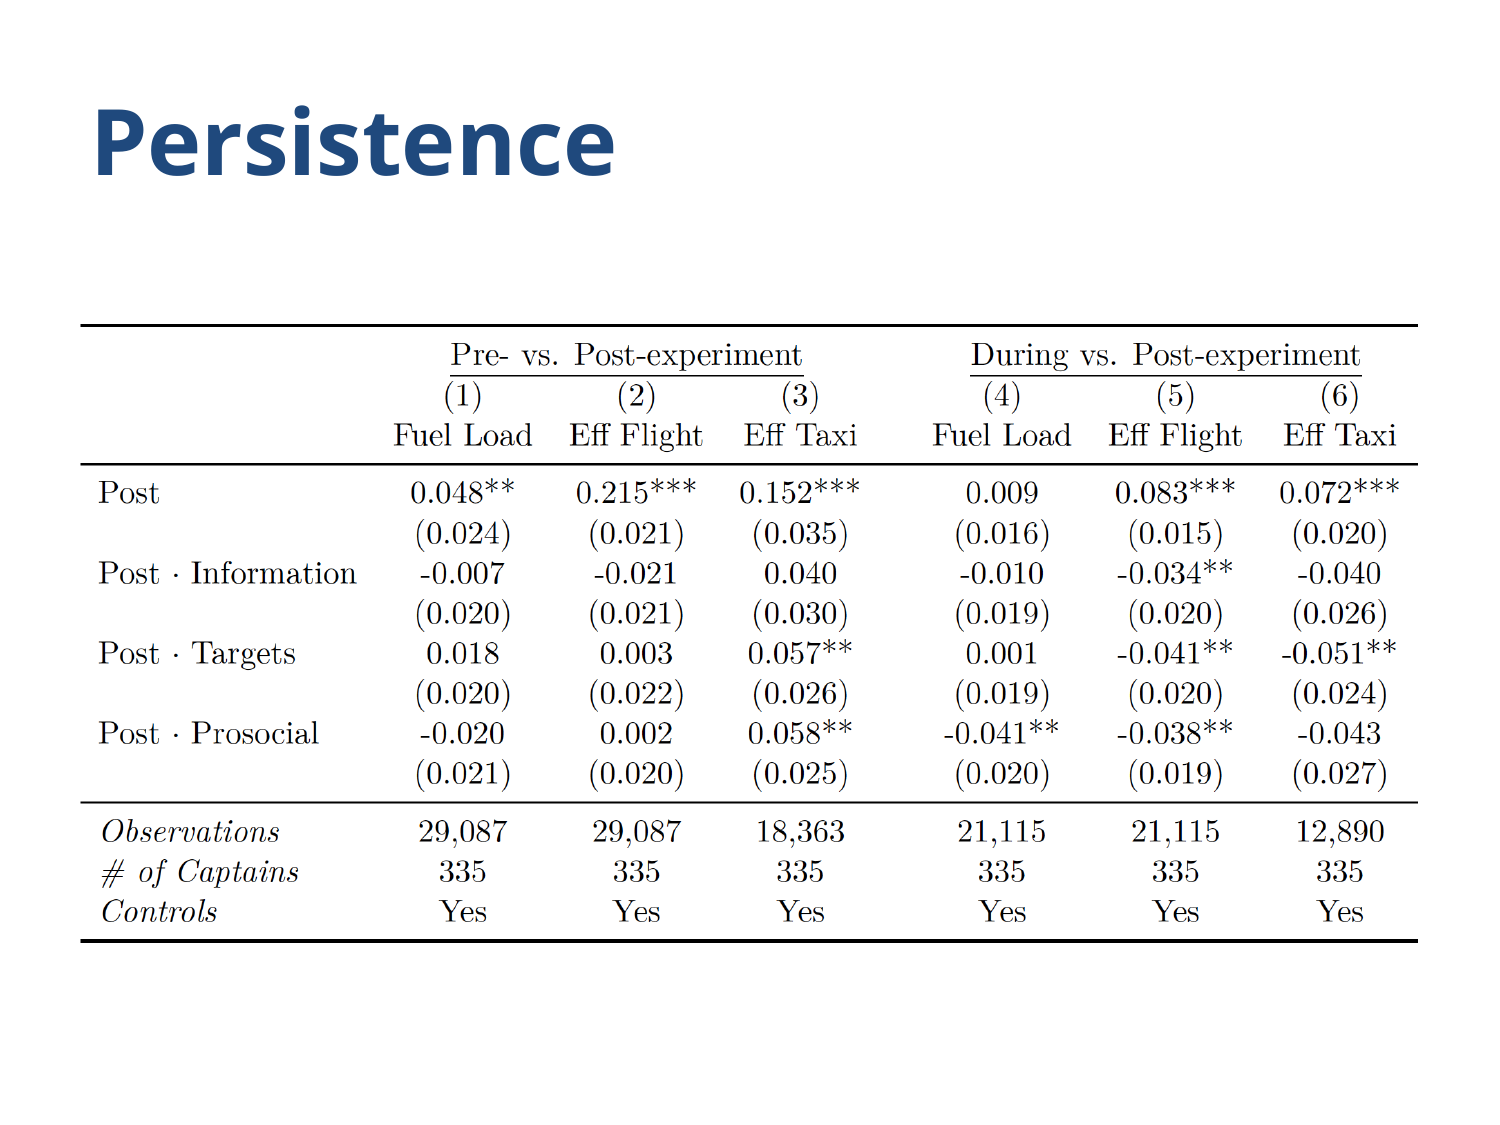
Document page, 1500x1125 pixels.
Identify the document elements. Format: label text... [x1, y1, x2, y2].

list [74, 316, 1426, 951]
title Persistence [75, 45, 1425, 233]
